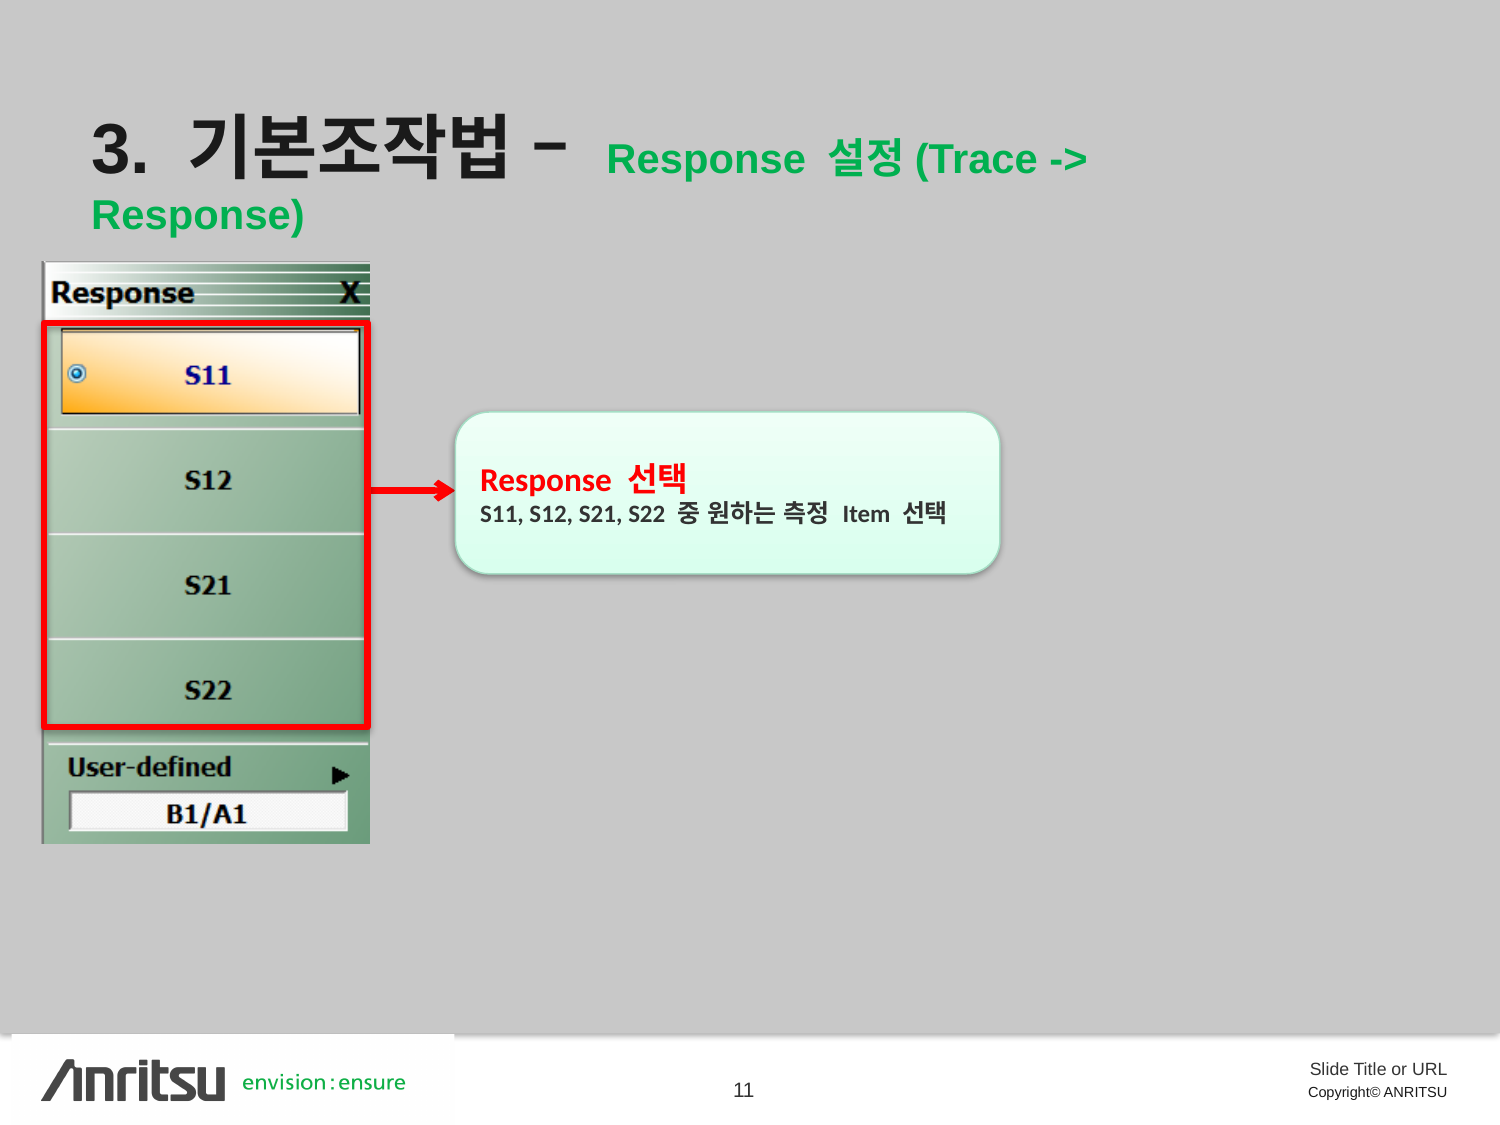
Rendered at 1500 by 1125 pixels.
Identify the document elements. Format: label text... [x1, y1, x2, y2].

title 3. 기본조작법 – Response 설정(Trace -> Response) [76, 95, 1312, 265]
picture [41, 261, 371, 844]
picture [11, 1034, 455, 1125]
text_box Response 선택 S11, S12, S21, S22 중 원하는 측정 Item 선택 [454, 411, 1001, 575]
slide_number 11 [699, 1074, 789, 1105]
footer Slide Title or URL [856, 1053, 1463, 1084]
